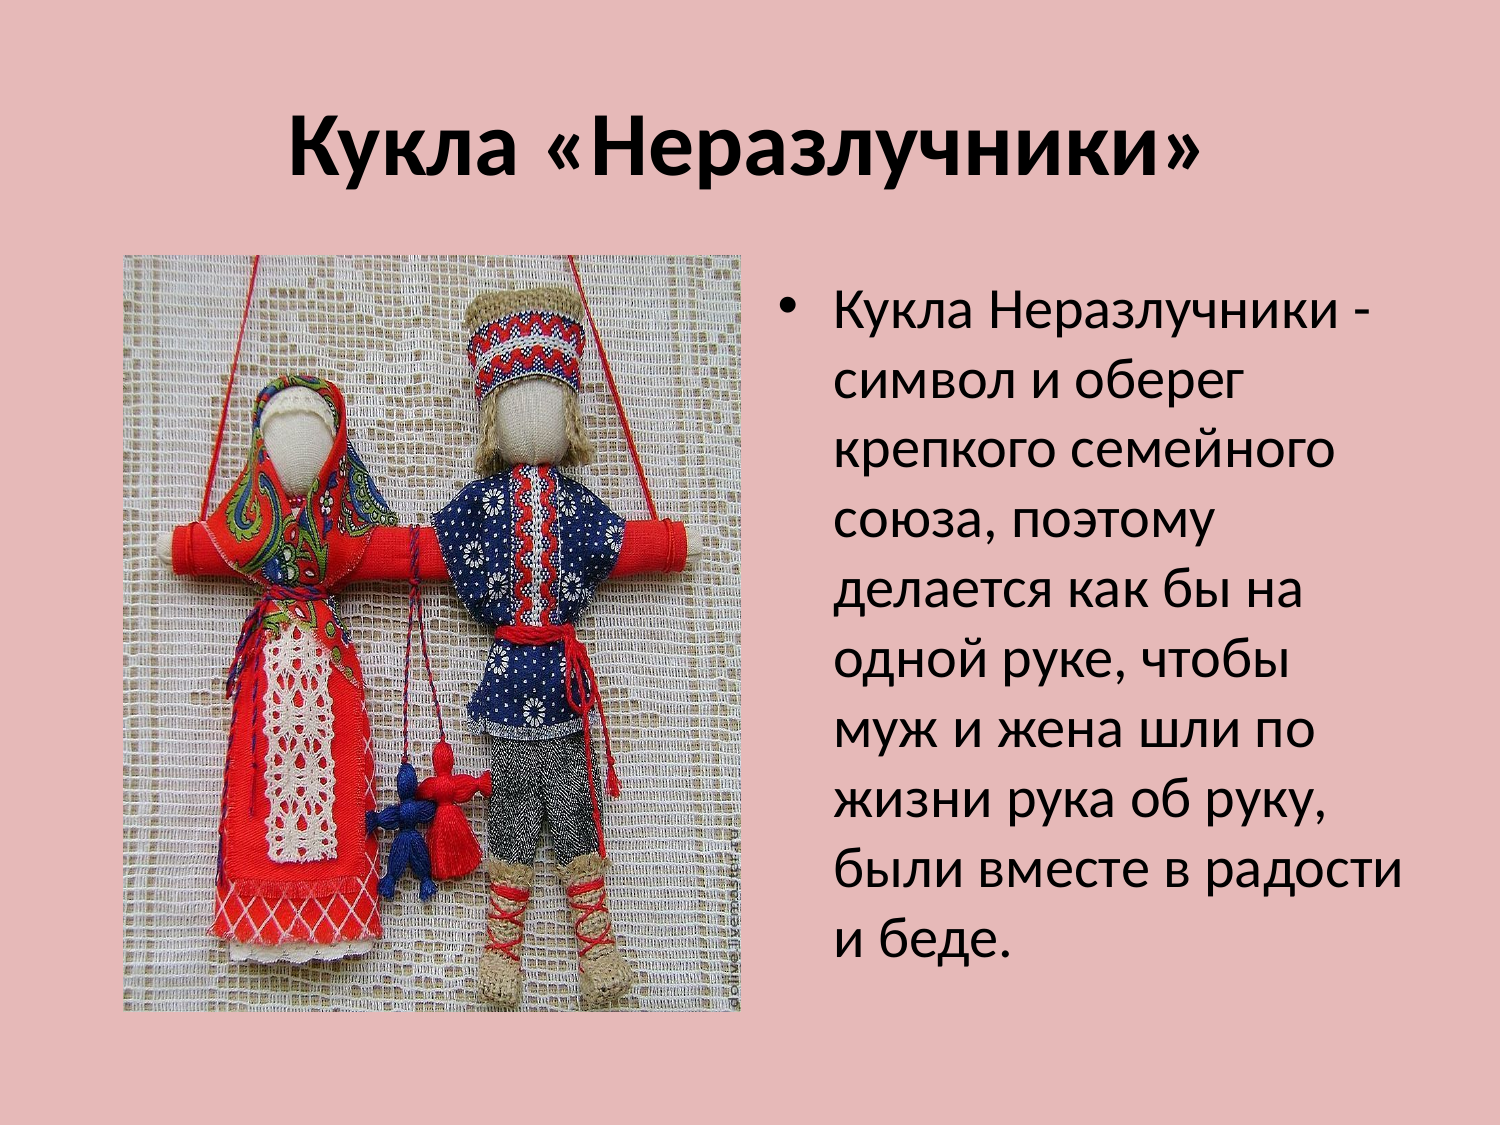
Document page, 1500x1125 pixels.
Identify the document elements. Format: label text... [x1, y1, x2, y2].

title Кукла «Неразлучники» [75, 45, 1425, 233]
list Кукла Неразлучники - символ и оберег крепкого семейного союза, поэтому делается как бы на одной руке, чтобы муж и жена шли по жизни рука об руку, были вместе в радости и беде. [762, 262, 1425, 1005]
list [123, 255, 741, 1012]
